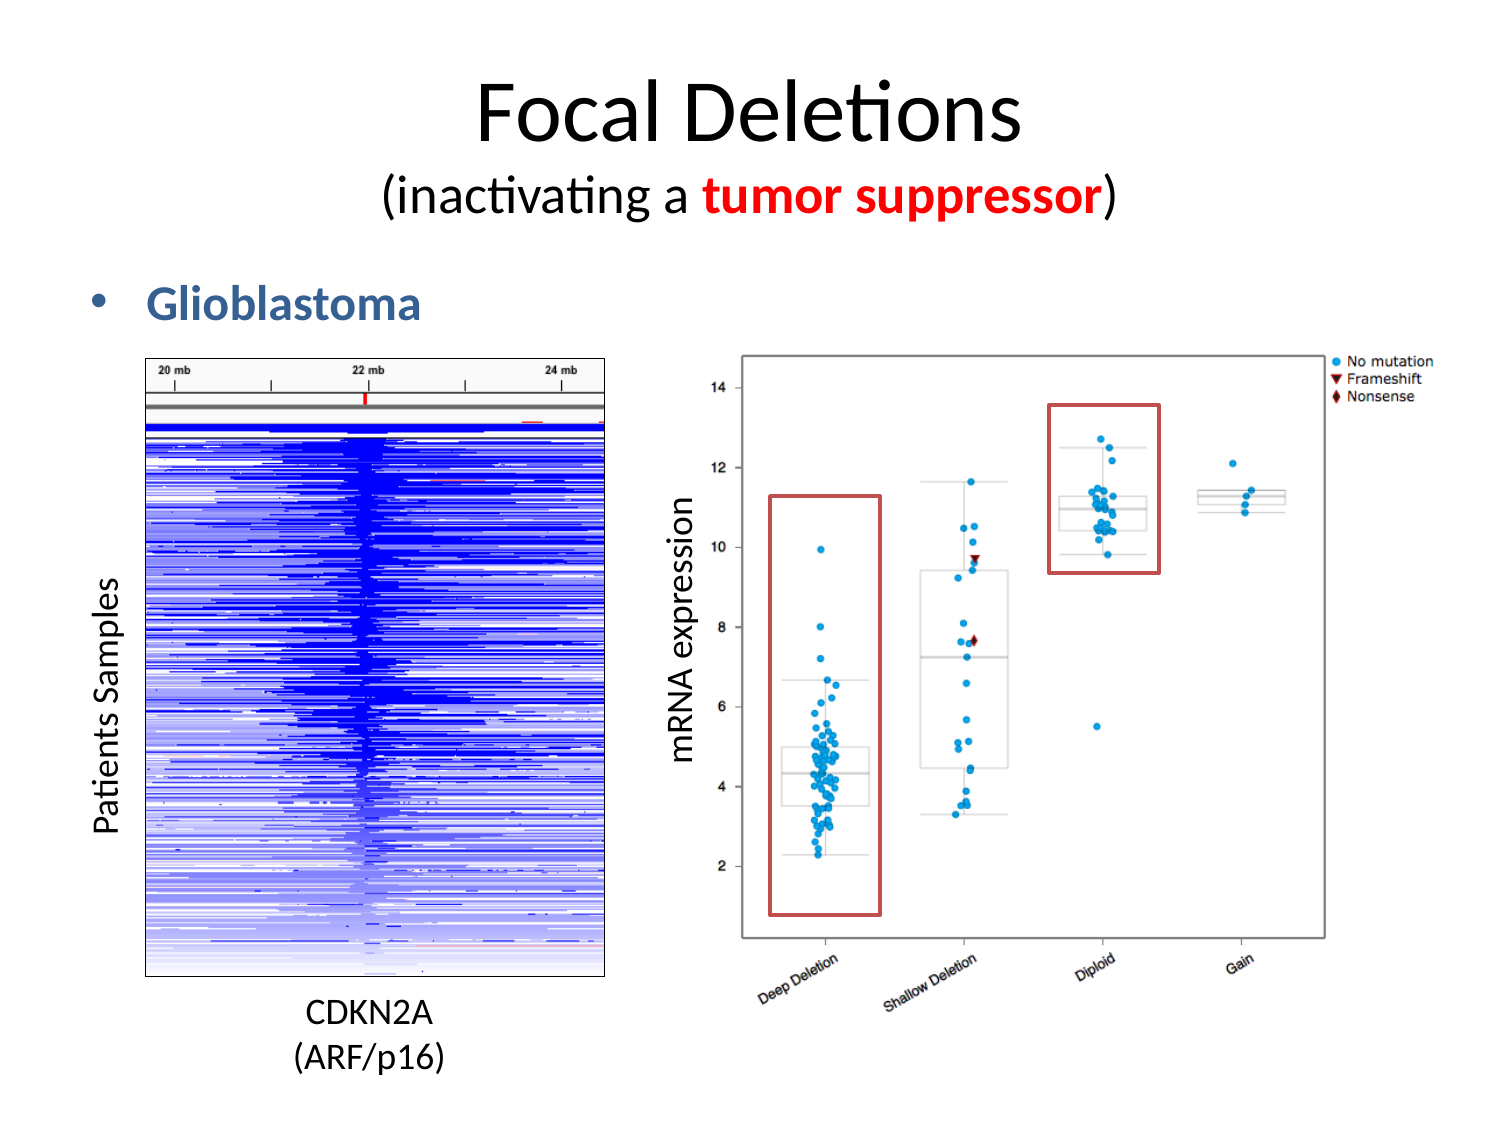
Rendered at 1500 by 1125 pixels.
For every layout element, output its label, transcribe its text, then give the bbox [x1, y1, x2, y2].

text_box CDKN2A (ARF/p16) [275, 985, 464, 1085]
picture [705, 341, 1460, 1036]
text_box Patients Samples [72, 543, 133, 851]
list Glioblastoma [75, 262, 1425, 1005]
picture [145, 358, 605, 978]
text_box mRNA expression [647, 472, 700, 780]
title Focal Deletions (inactivating a tumor suppressor) [75, 45, 1425, 233]
